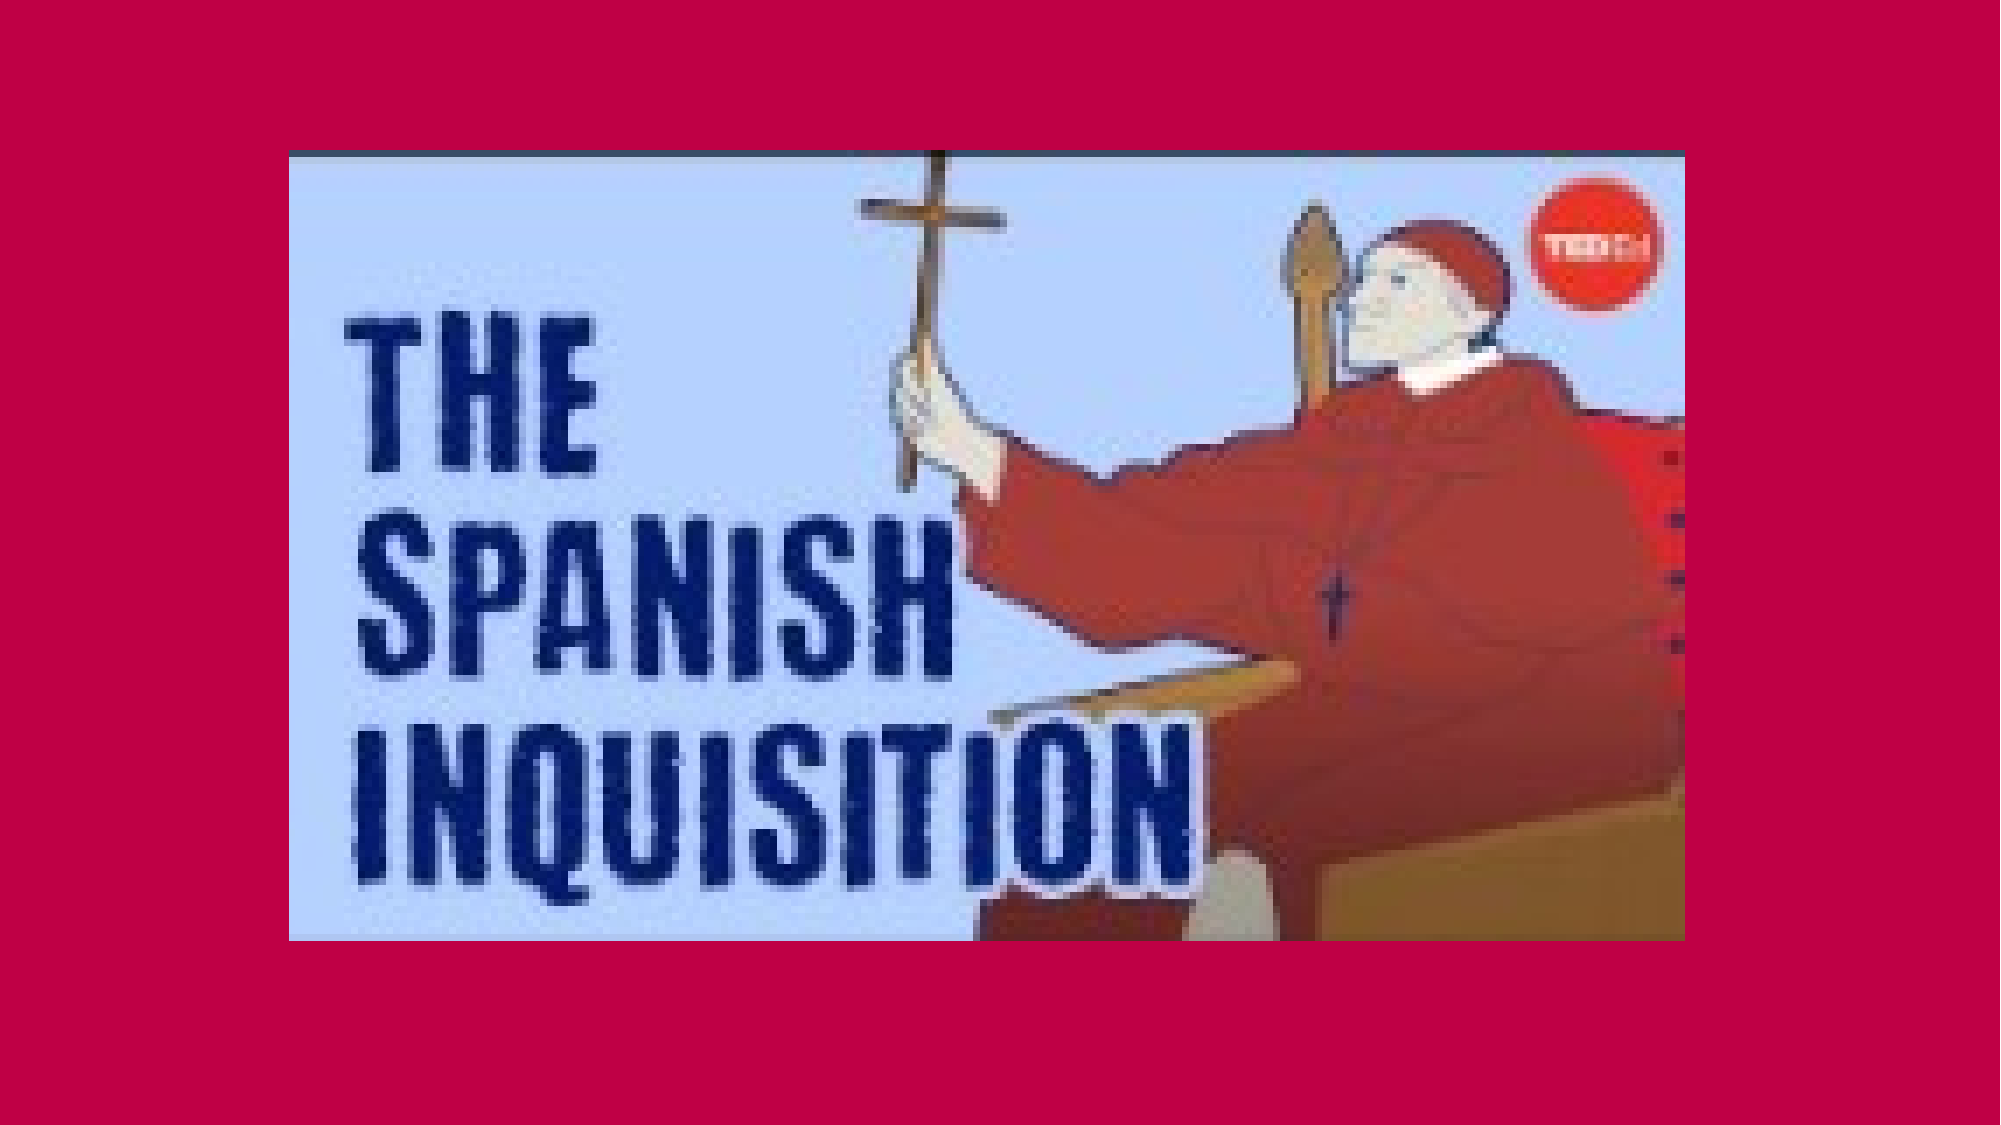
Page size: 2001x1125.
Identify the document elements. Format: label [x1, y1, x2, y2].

text_box [288, 149, 1686, 942]
